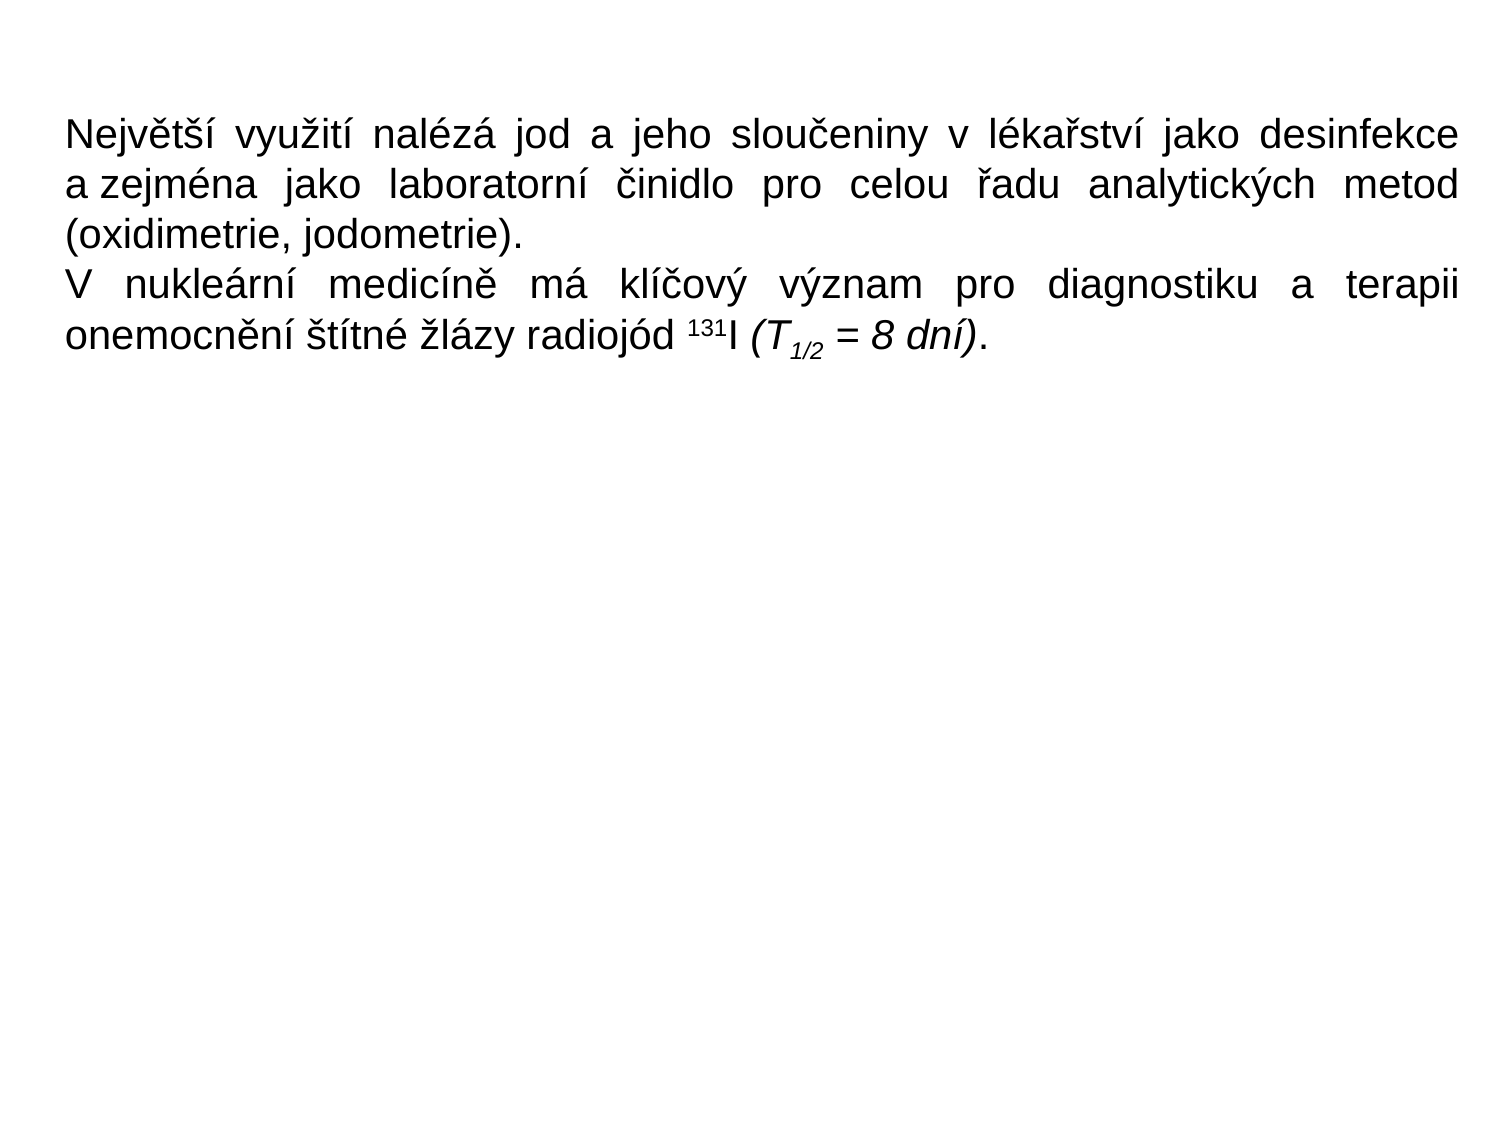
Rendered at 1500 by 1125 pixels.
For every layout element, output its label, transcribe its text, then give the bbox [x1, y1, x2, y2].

text_box Největší využití nalézá jod a jeho sloučeniny v lékařství jako desinfekce a zejména jako laboratorní činidlo pro celou řadu analytických metod (oxidimetrie, jodometrie). V nukleární medicíně má klíčový význam pro diagnostiku a terapii onemocnění štítné žlázy radiojód 131I (T1/2 = 8 dní). [49, 99, 1475, 422]
